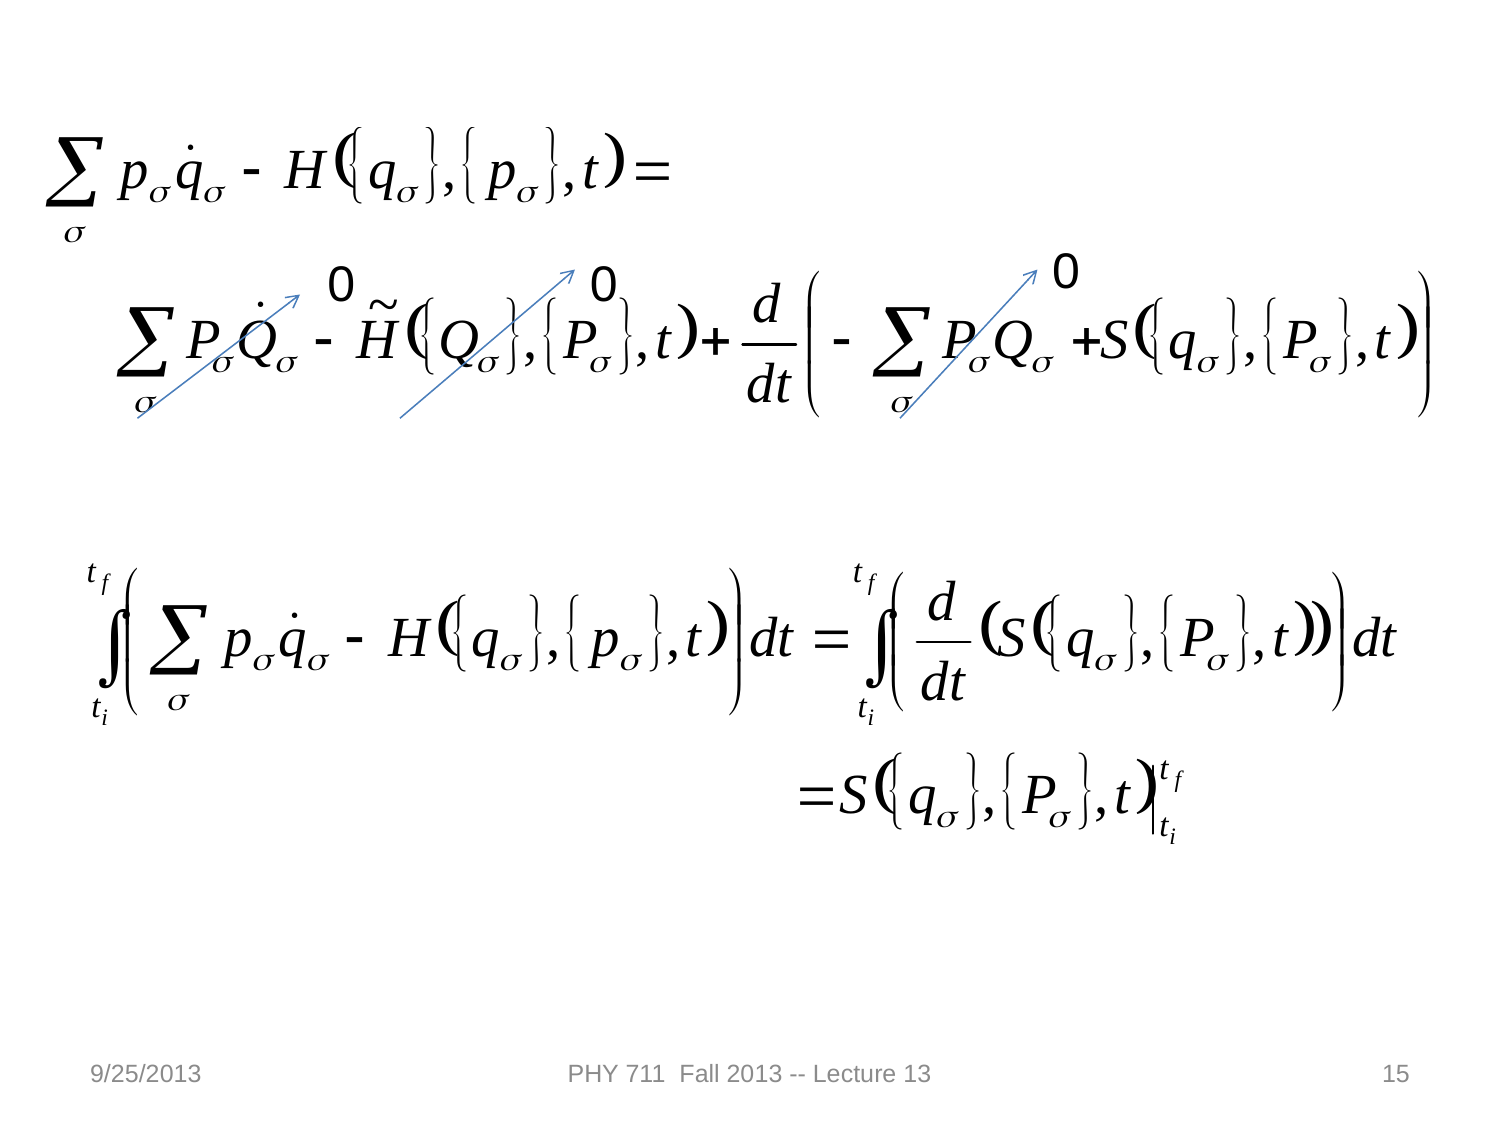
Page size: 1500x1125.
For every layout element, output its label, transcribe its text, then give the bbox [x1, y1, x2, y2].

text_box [37, 127, 1449, 430]
slide_number 15 [1074, 1042, 1425, 1103]
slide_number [75, 1042, 425, 1103]
footer PHY 711 Fall 2013 -- Lecture 13 [512, 1042, 988, 1103]
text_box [78, 544, 1410, 857]
